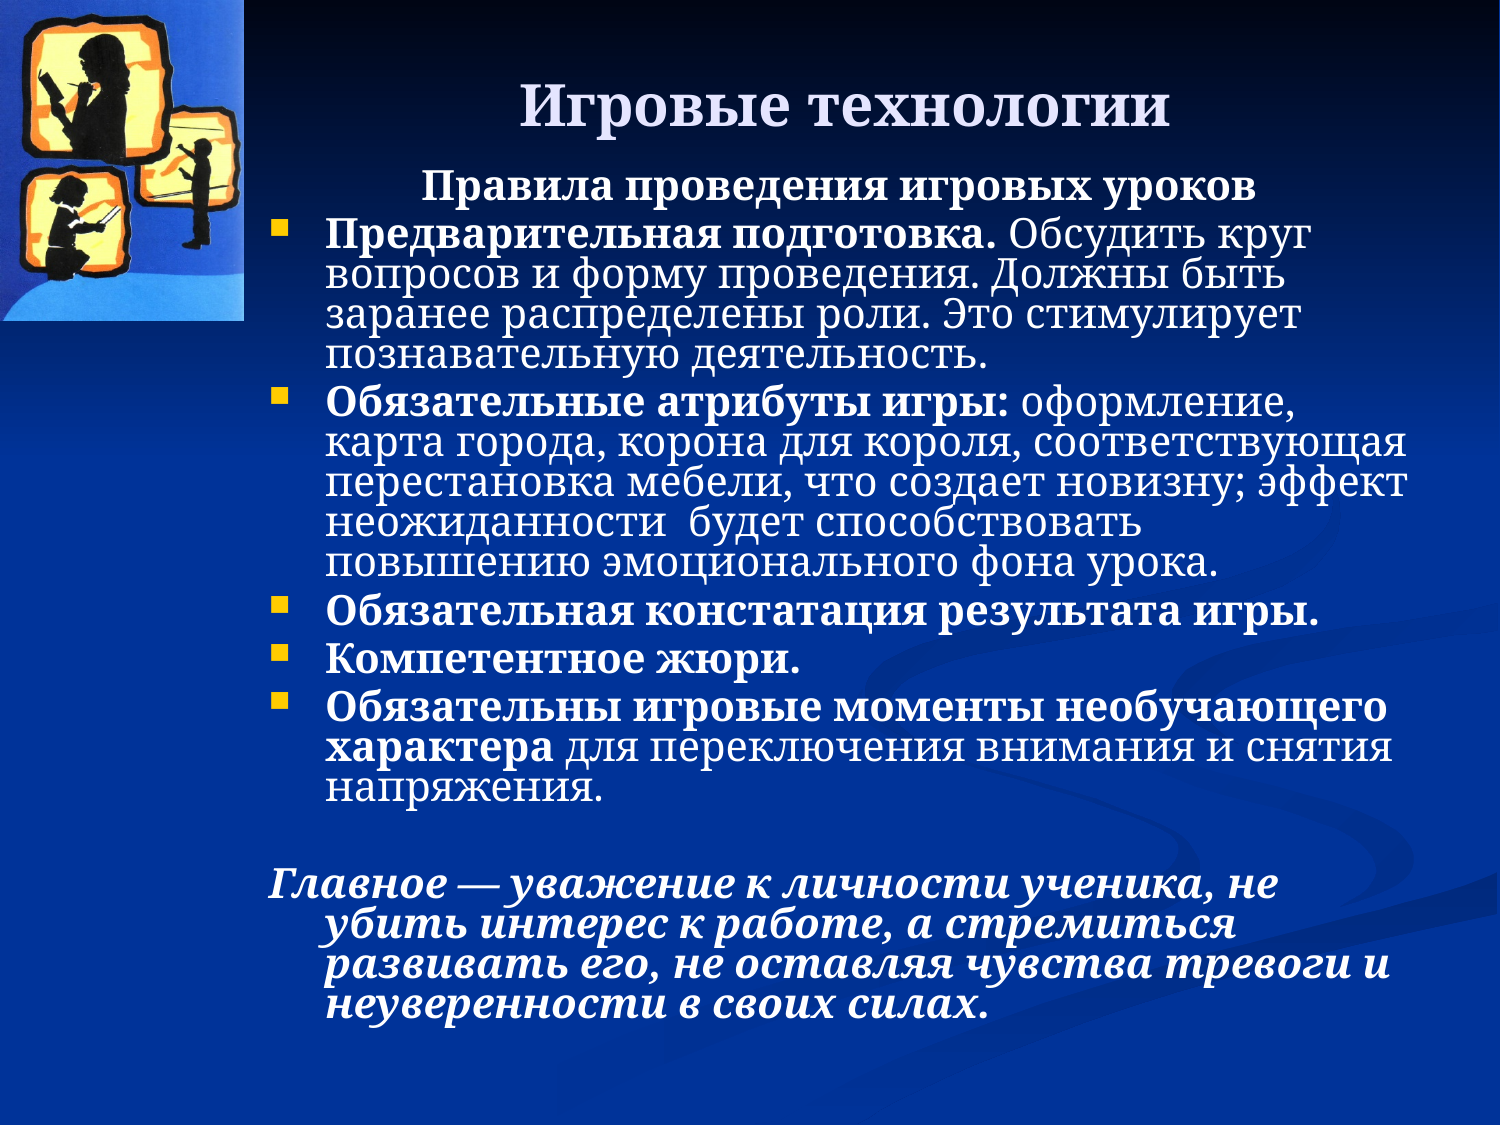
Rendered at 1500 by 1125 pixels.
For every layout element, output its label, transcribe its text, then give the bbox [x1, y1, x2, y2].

list Правила проведения игровых уроков Предварительная подготовка. Обсудить круг вопросов и форму проведения. Должны быть заранее распределены роли. Это стимулирует познавательную деятельность. Обязательные атрибуты игры: оформление, карта города, корона для короля, соответствующая перестановка мебели, что создает новизну; эффект неожиданности будет способствовать повышению эмоционального фона урока. Обязательная констатация результата игры. Компетентное жюри. Обязательны игровые моменты необучающего характера для переключения внимания и снятия напряжения. Главное — уважение к личности ученика, не убить интерес к работе, а стремиться развивать его, не оставляя чувства тревоги и неуверенности в своих силах. [253, 160, 1426, 1006]
title Игровые технологии [265, 44, 1426, 160]
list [0, 0, 244, 322]
